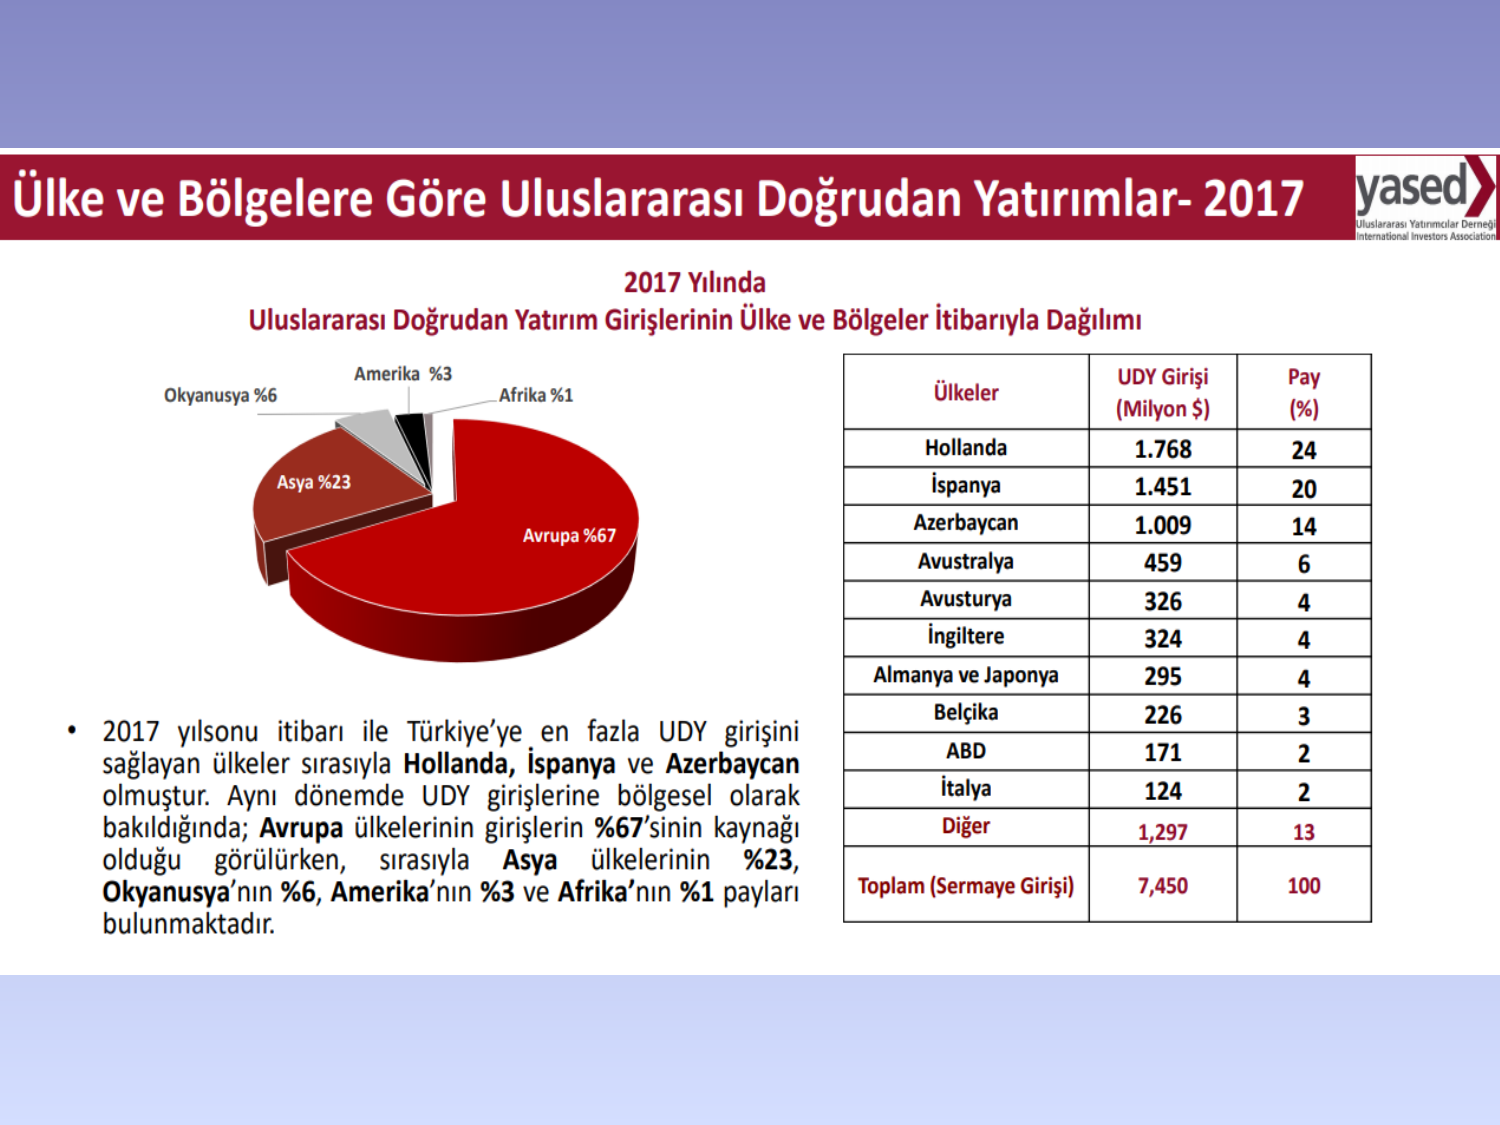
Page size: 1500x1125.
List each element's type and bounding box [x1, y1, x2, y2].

picture [0, 148, 1500, 976]
